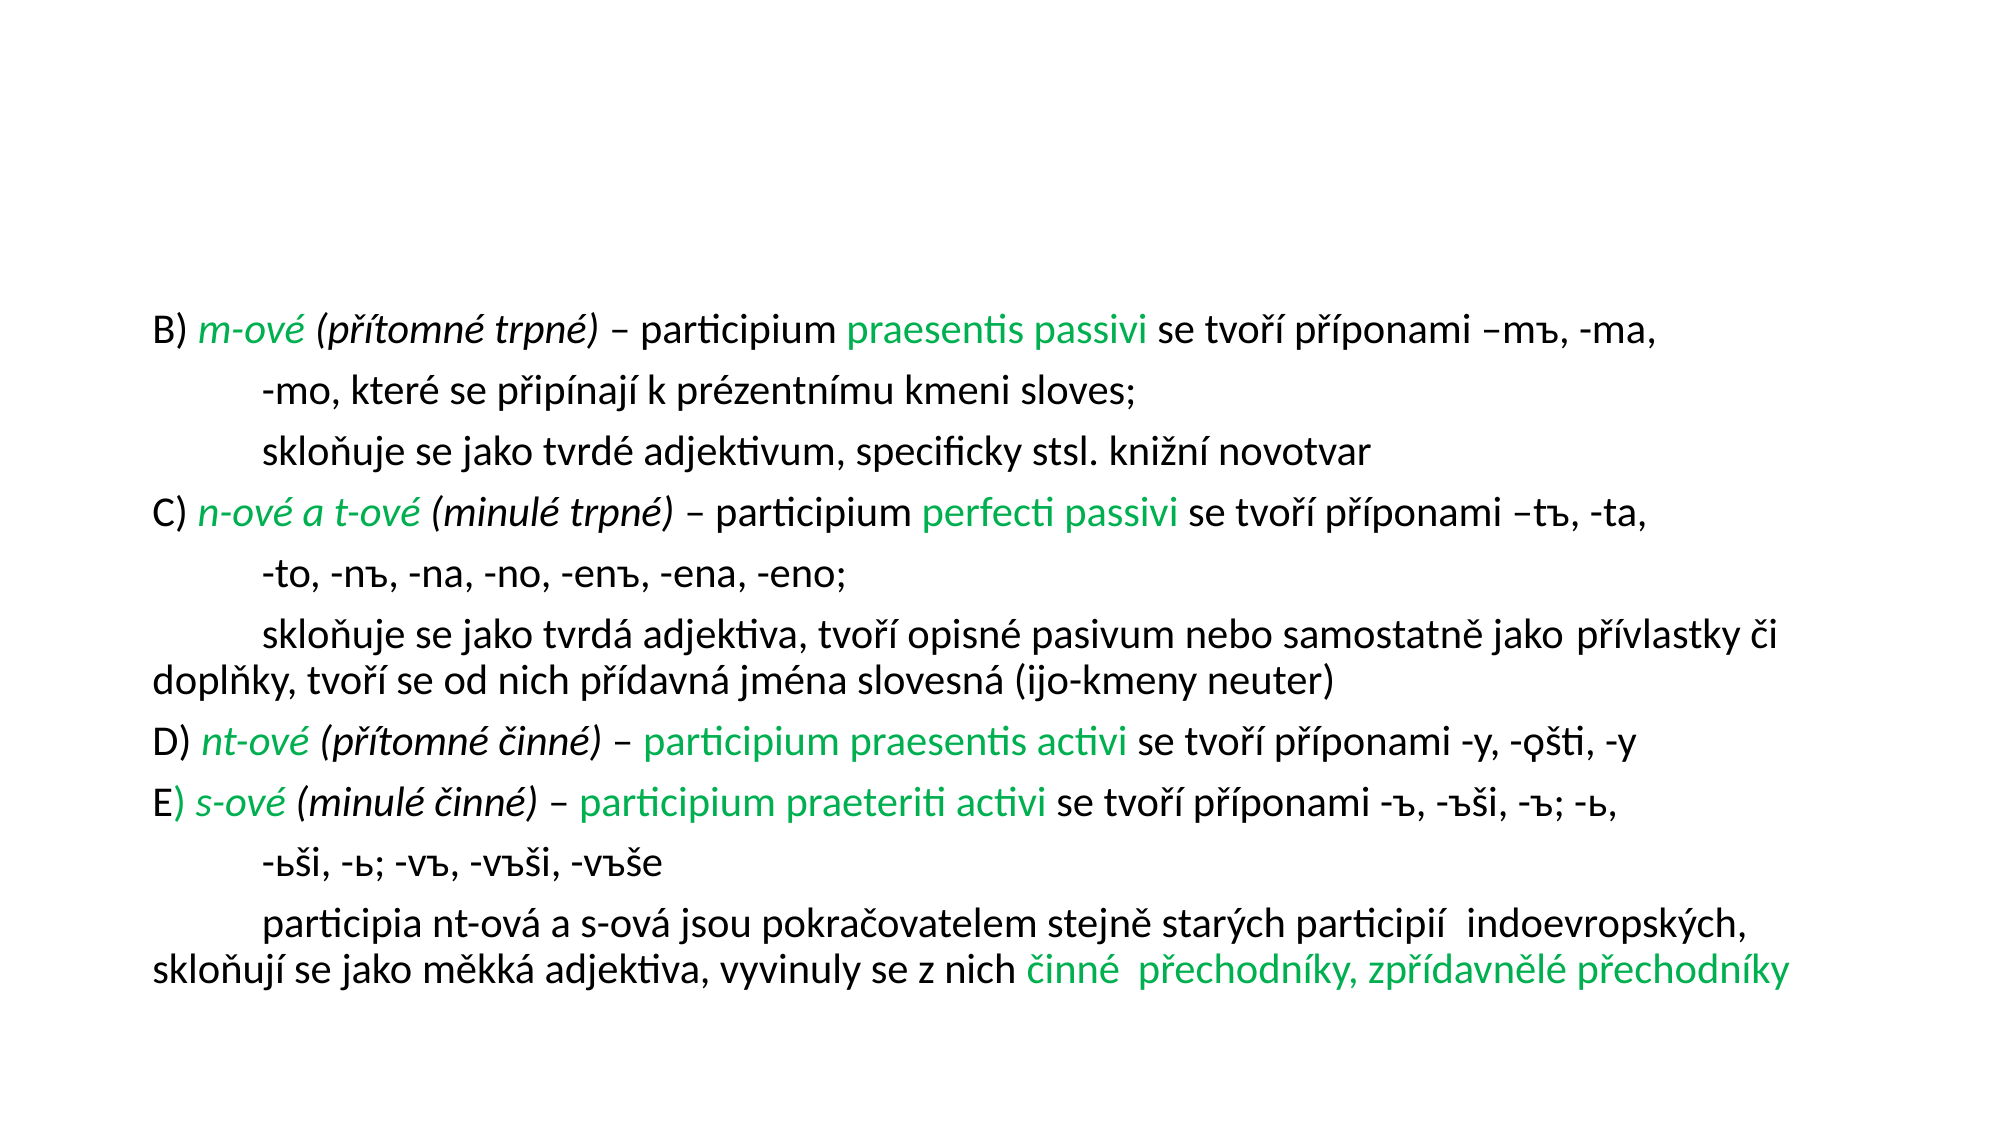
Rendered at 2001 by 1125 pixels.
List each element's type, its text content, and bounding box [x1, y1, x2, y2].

list B) m-ové (přítomné trpné) – participium praesentis passivi se tvoří příponami –mъ, -ma, -mo, které se připínají k prézentnímu kmeni sloves; skloňuje se jako tvrdé adjektivum, specificky stsl. knižní novotvar C) n-ové a t-ové (minulé trpné) – participium perfecti passivi se tvoří příponami –tъ, -ta, -to, -nъ, -na, -no, -enъ, -ena, -eno; skloňuje se jako tvrdá adjektiva, tvoří opisné pasivum nebo samostatně jako přívlastky či doplňky, tvoří se od nich přídavná jména slovesná (ijo-kmeny neuter) D) nt-ové (přítomné činné) – participium praesentis activi se tvoří příponami -y, -ϙšti, -y E) s-ové (minulé činné) – participium praeteriti activi se tvoří příponami -ъ, -ъši, -ъ; -ь, -ьši, -ь; -vъ, -vъši, -vъše participia nt-ová a s-ová jsou pokračovatelem stejně starých participií indoevropských, skloňují se jako měkká adjektiva, vyvinuly se z nich činné přechodníky, zpřídavnělé přechodníky [137, 299, 1863, 1014]
